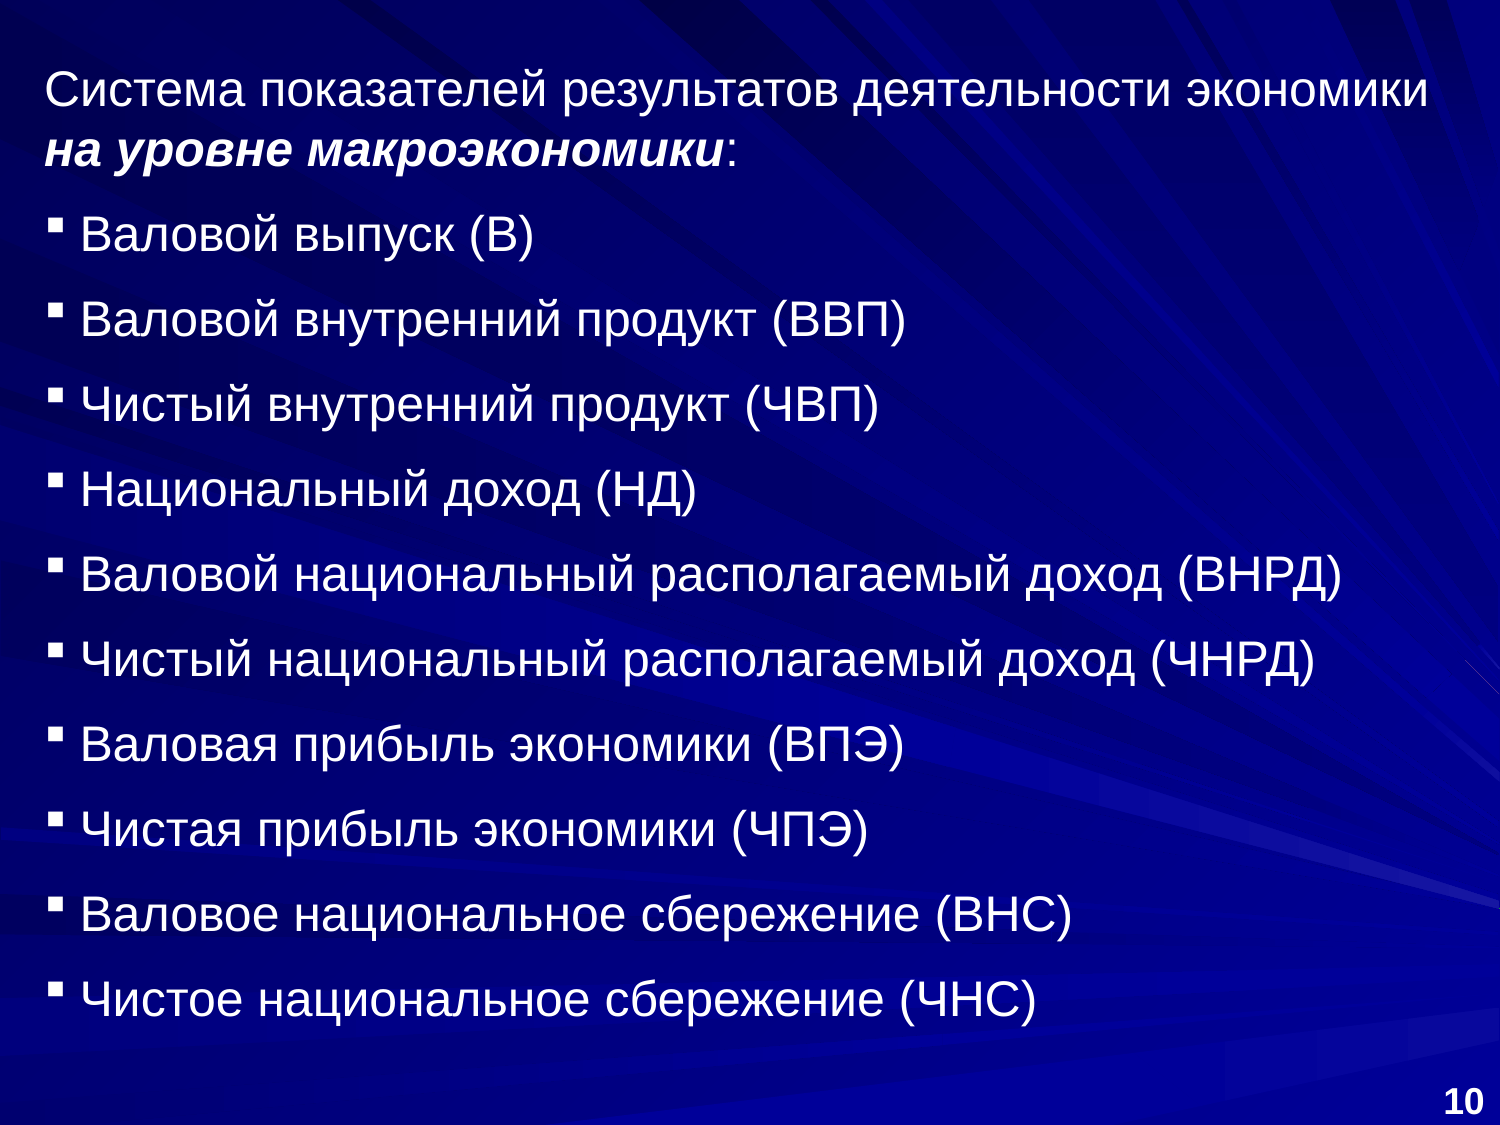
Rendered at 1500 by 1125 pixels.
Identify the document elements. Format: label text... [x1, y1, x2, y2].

slide_number 10 [1423, 1070, 1500, 1125]
text_box Система показателей результатов деятельности экономики на уровне макроэкономики: Валовой выпуск (В) Валовой внутренний продукт (ВВП) Чистый внутренний продукт (ЧВП) Национальный доход (НД) Валовой национальный располагаемый доход (ВНРД) Чистый национальный располагаемый доход (ЧНРД) Валовая прибыль экономики (ВПЭ) Чистая прибыль экономики (ЧПЭ) Валовое национальное сбережение (ВНС) Чистое национальное сбережение (ЧНС) [29, 48, 1471, 1034]
